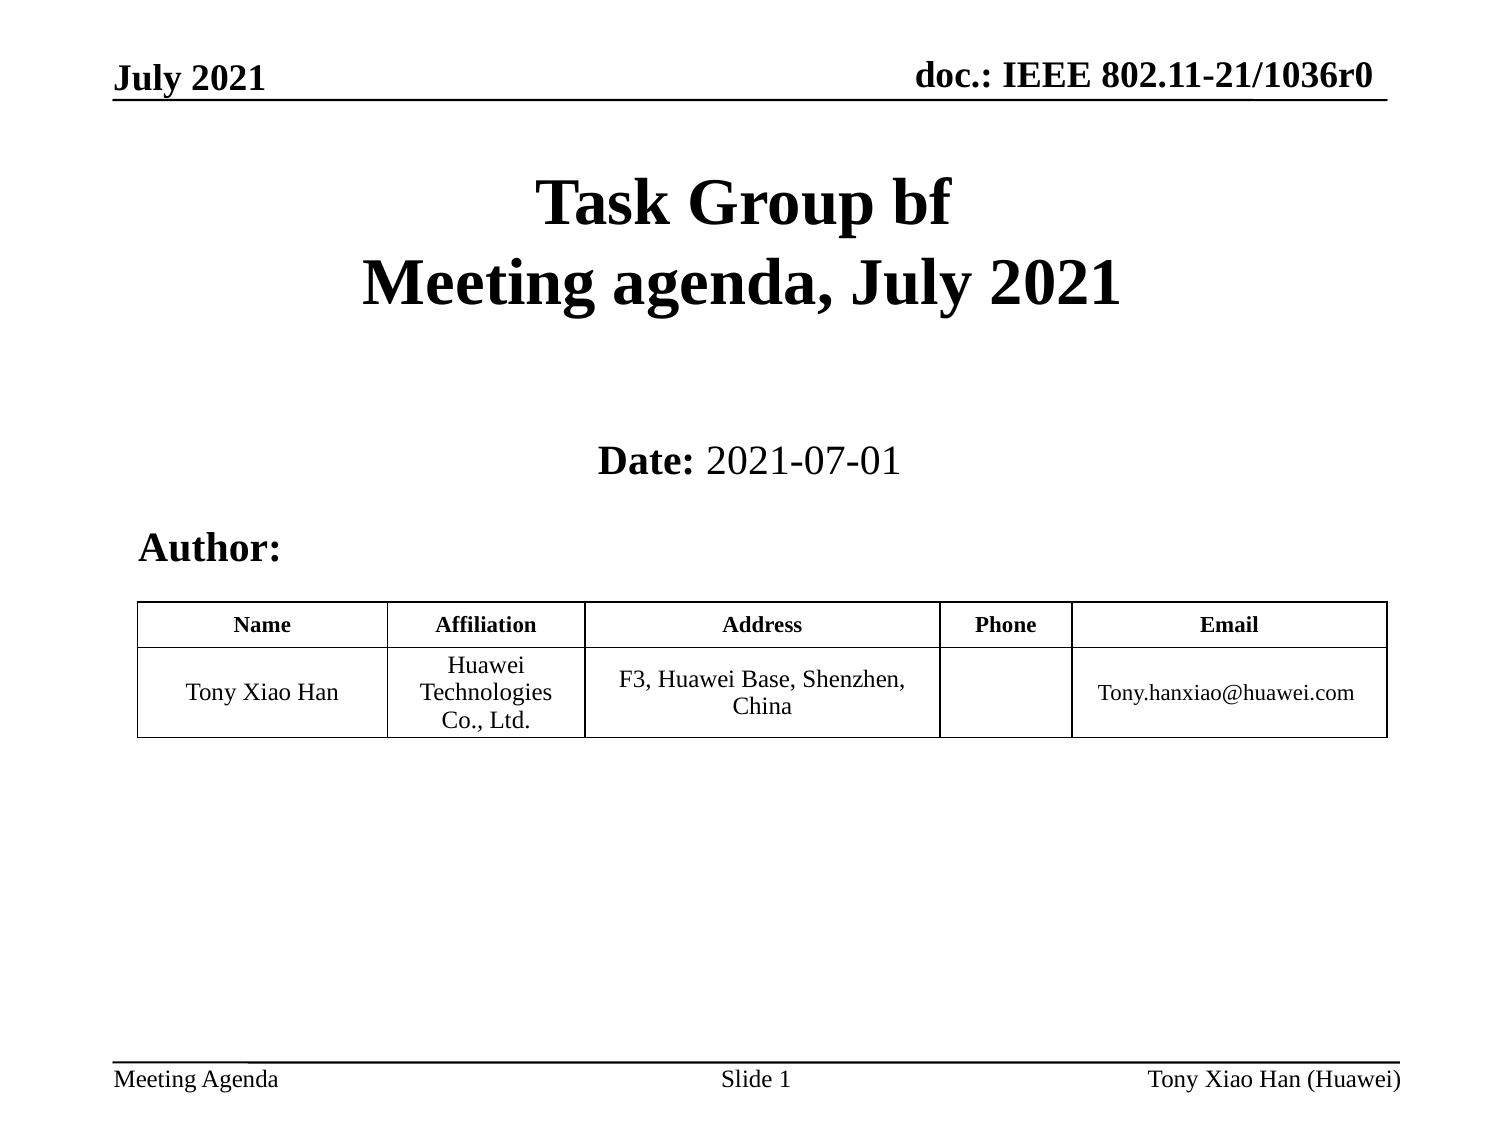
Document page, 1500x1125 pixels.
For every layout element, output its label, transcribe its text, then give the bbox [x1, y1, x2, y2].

table_cell F3, Huawei Base, Shenzhen, China [586, 648, 939, 737]
footer Tony Xiao Han (Huawei) [987, 1061, 1402, 1093]
text_box Author: [112, 512, 350, 575]
list Date: 2021-07-01 [112, 425, 1388, 488]
table_header Phone [941, 603, 1071, 647]
table_header Email [1073, 603, 1386, 647]
table_cell [941, 648, 1071, 737]
table_cell Tony.hanxiao@huawei.com [1073, 648, 1386, 737]
table_header Name [138, 603, 387, 647]
table_cell Huawei Technologies Co., Ltd. [388, 648, 584, 737]
title Task Group bf Meeting agenda, July 2021 [62, 149, 1425, 325]
table_header Affiliation [388, 603, 584, 647]
table_cell Tony Xiao Han [138, 648, 387, 737]
slide_number Slide 1 [712, 1061, 800, 1093]
table_header Address [586, 603, 939, 647]
